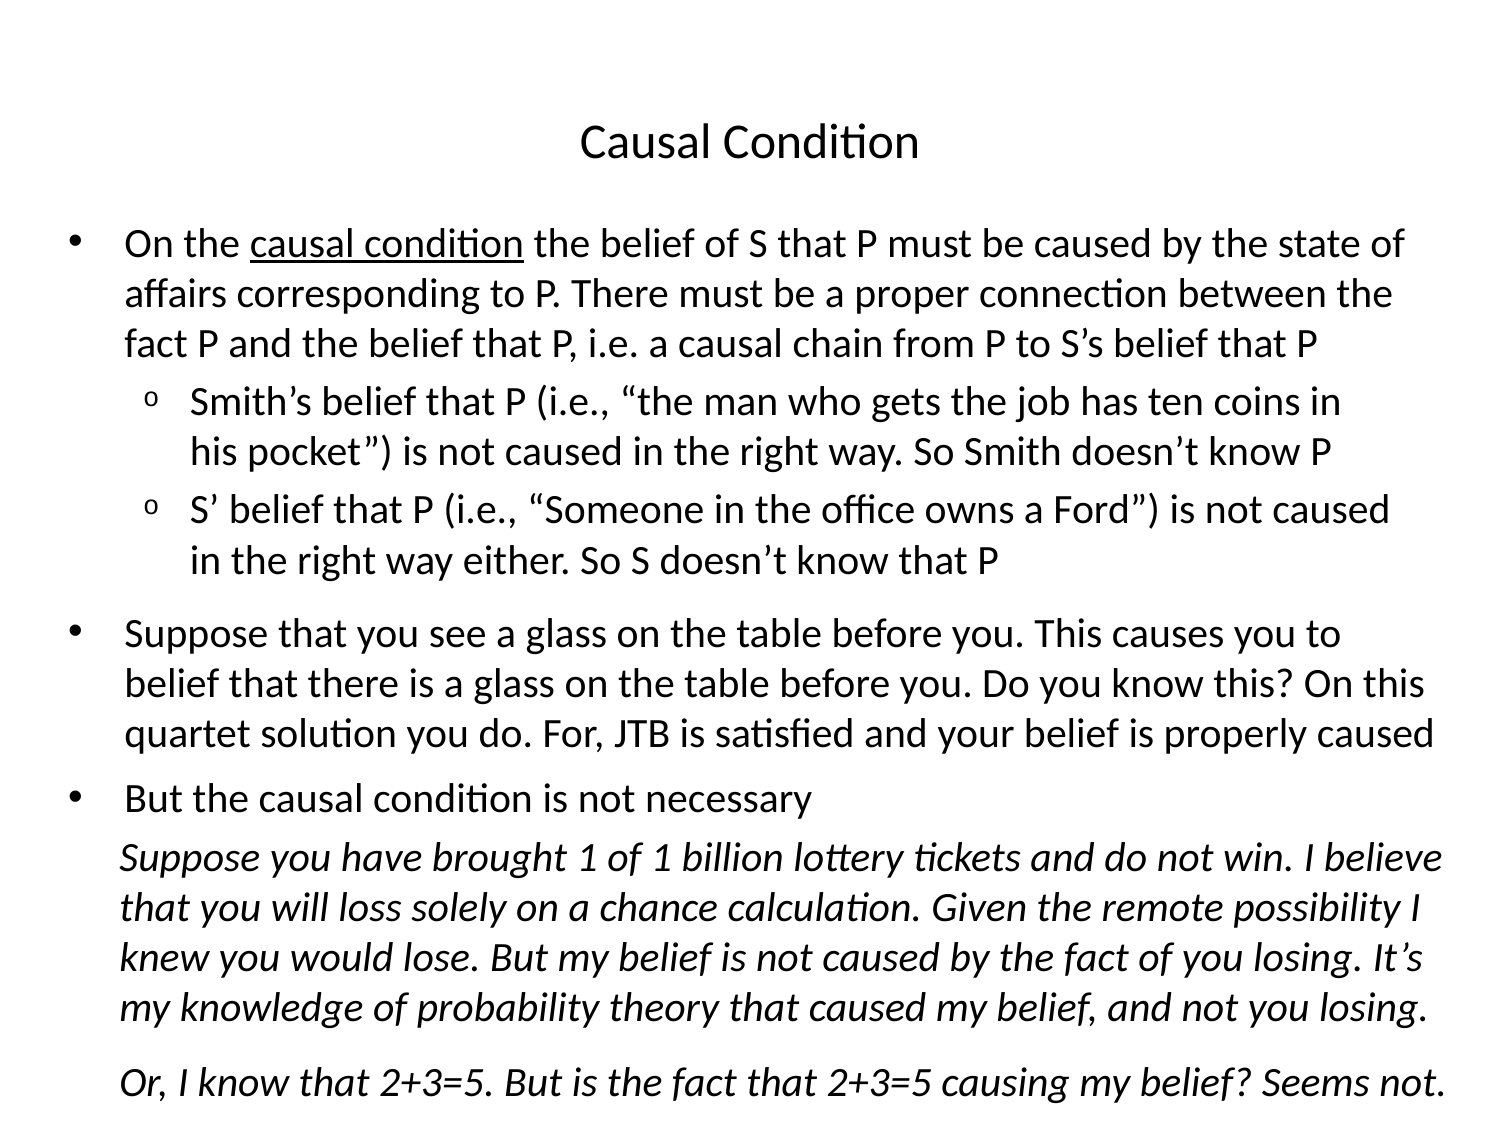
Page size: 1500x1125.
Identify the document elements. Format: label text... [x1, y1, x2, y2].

title Causal Condition [75, 45, 1425, 208]
text_box Or, I know that 2+3=5. But is the fact that 2+3=5 causing my belief? Seems not. [29, 1046, 1477, 1125]
text_box But the causal condition is not necessary [53, 763, 1500, 846]
text_box Suppose that you see a glass on the table before you. This causes you to belief that there is a glass on the table before you. Do you know this? On this quartet solution you do. For, JTB is satisfied and your belief is properly caused [53, 597, 1459, 681]
list On the causal condition the belief of S that P must be caused by the state of affairs corresponding to P. There must be a proper connection between the fact P and the belief that P, i.e. a causal chain from P to S’s belief that P Smith’s belief that P (i.e., “the man who gets the job has ten coins in his pocket”) is not caused in the right way. So Smith doesn’t know P S’ belief that P (i.e., “Someone in the office owns a Ford”) is not caused in the right way either. So S doesn’t know that P [53, 208, 1500, 279]
text_box Suppose you have brought 1 of 1 billion lottery tickets and do not win. I believe that you will loss solely on a chance calculation. Given the remote possibility I knew you would lose. But my belief is not caused by the fact of you losing. It’s my knowledge of probability theory that caused my belief, and not you losing. [29, 822, 1477, 988]
